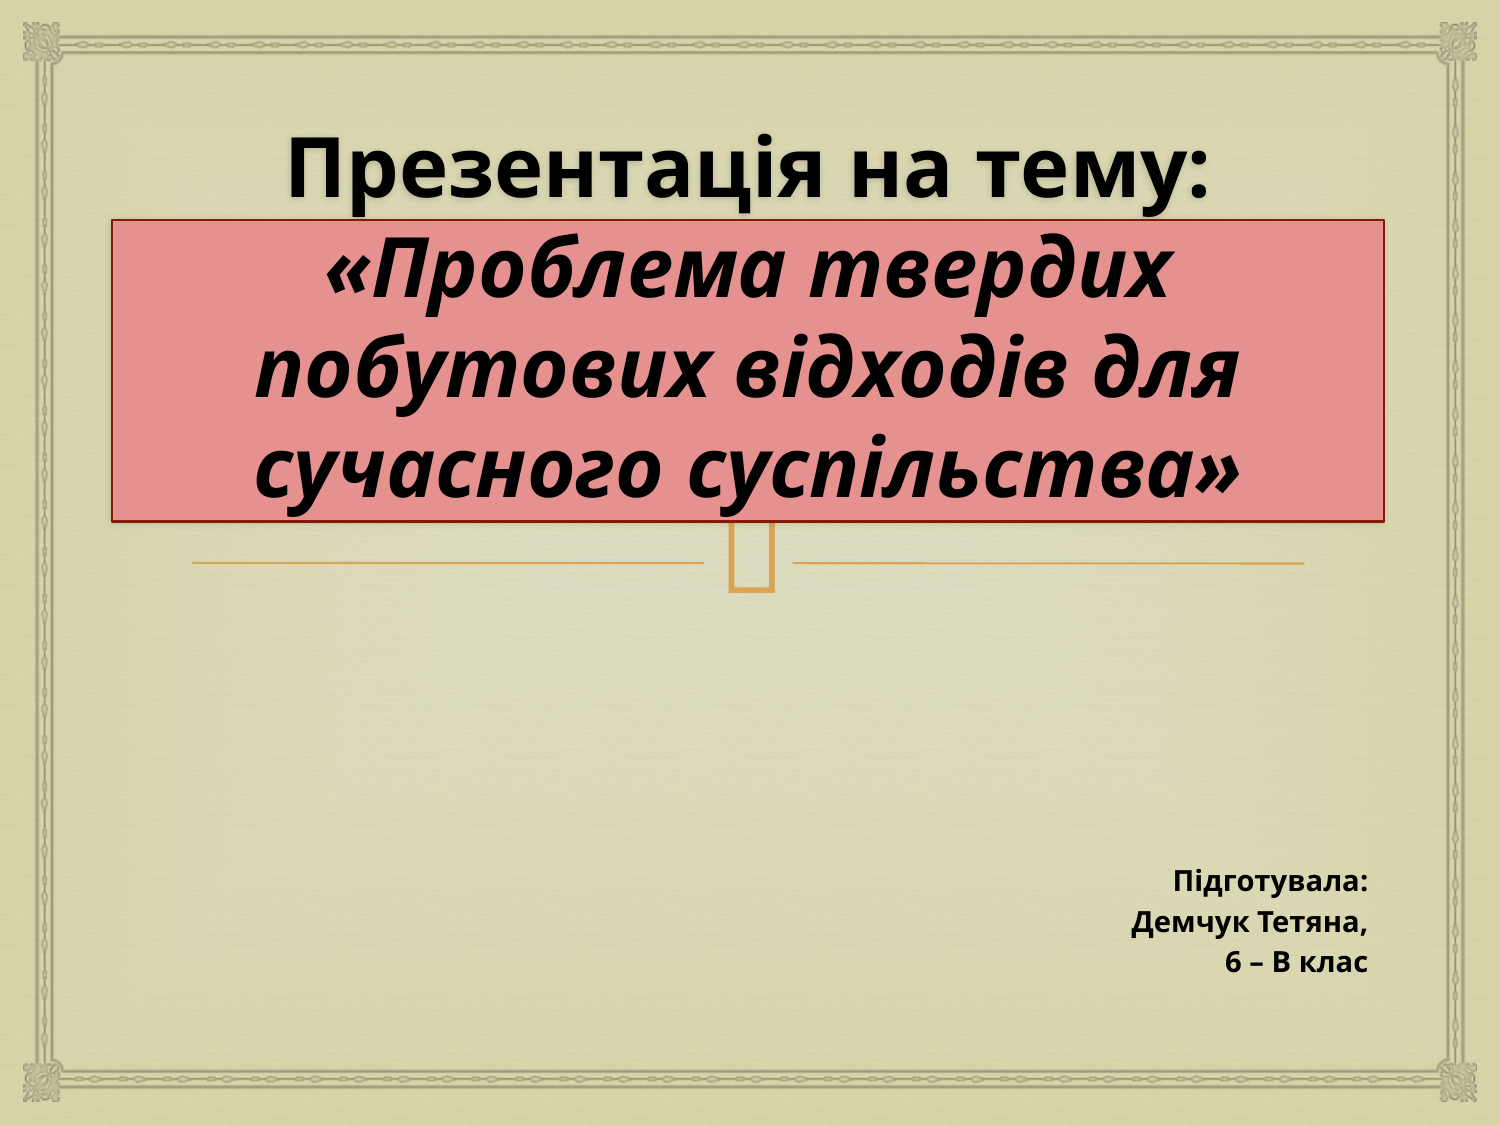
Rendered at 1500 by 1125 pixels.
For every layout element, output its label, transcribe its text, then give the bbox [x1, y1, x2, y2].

picture [0, 0, 1500, 1125]
list Підготувала: Демчук Тетяна, 6 – В клас [114, 798, 1384, 1000]
title Презентація на тему: «Проблема твердих побутових відходів для сучасного суспільства» [111, 219, 1385, 523]
